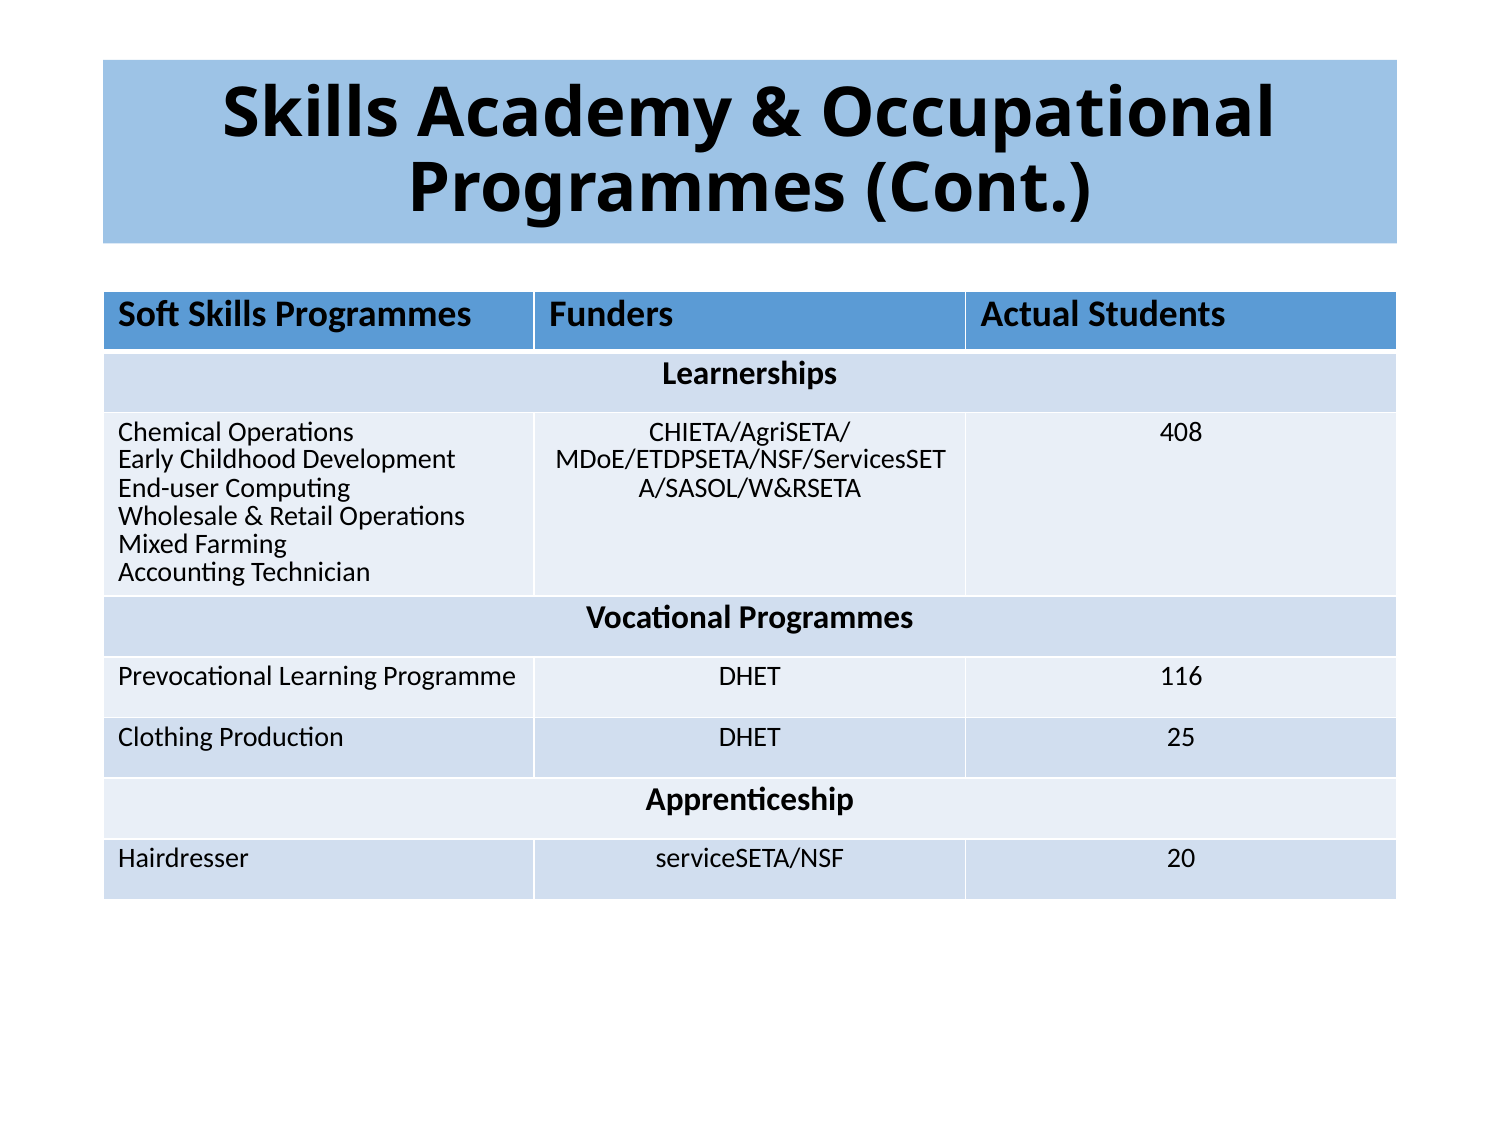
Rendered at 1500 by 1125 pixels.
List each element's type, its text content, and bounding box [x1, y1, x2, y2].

table_cell DHET [535, 718, 965, 777]
table_cell Learnerships [104, 354, 1396, 412]
table_cell 25 [966, 718, 1396, 777]
table_cell 408 [966, 413, 1396, 595]
table_cell Hairdresser [104, 840, 533, 899]
table_cell Chemical Operations Early Childhood Development End-user Computing Wholesale & Retail Operations Mixed Farming Accounting Technician [104, 413, 533, 595]
table_cell DHET [535, 658, 965, 717]
table_cell Apprenticeship [104, 779, 1396, 838]
table_cell Clothing Production [104, 718, 533, 777]
table_header Actual Students [966, 292, 1396, 349]
table_header Funders [535, 292, 965, 349]
table_cell CHIETA/AgriSETA/ MDoE/ETDPSETA/NSF/ServicesSETA/SASOL/W&RSETA [535, 413, 965, 595]
table_cell 116 [966, 658, 1396, 717]
table_cell Prevocational Learning Programme [104, 658, 533, 717]
table_cell Vocational Programmes [104, 597, 1396, 656]
table_cell 20 [966, 840, 1396, 899]
title Skills Academy & Occupational Programmes (Cont.) [103, 59, 1397, 244]
table_cell serviceSETA/NSF [535, 840, 965, 899]
table_header Soft Skills Programmes [104, 292, 533, 349]
